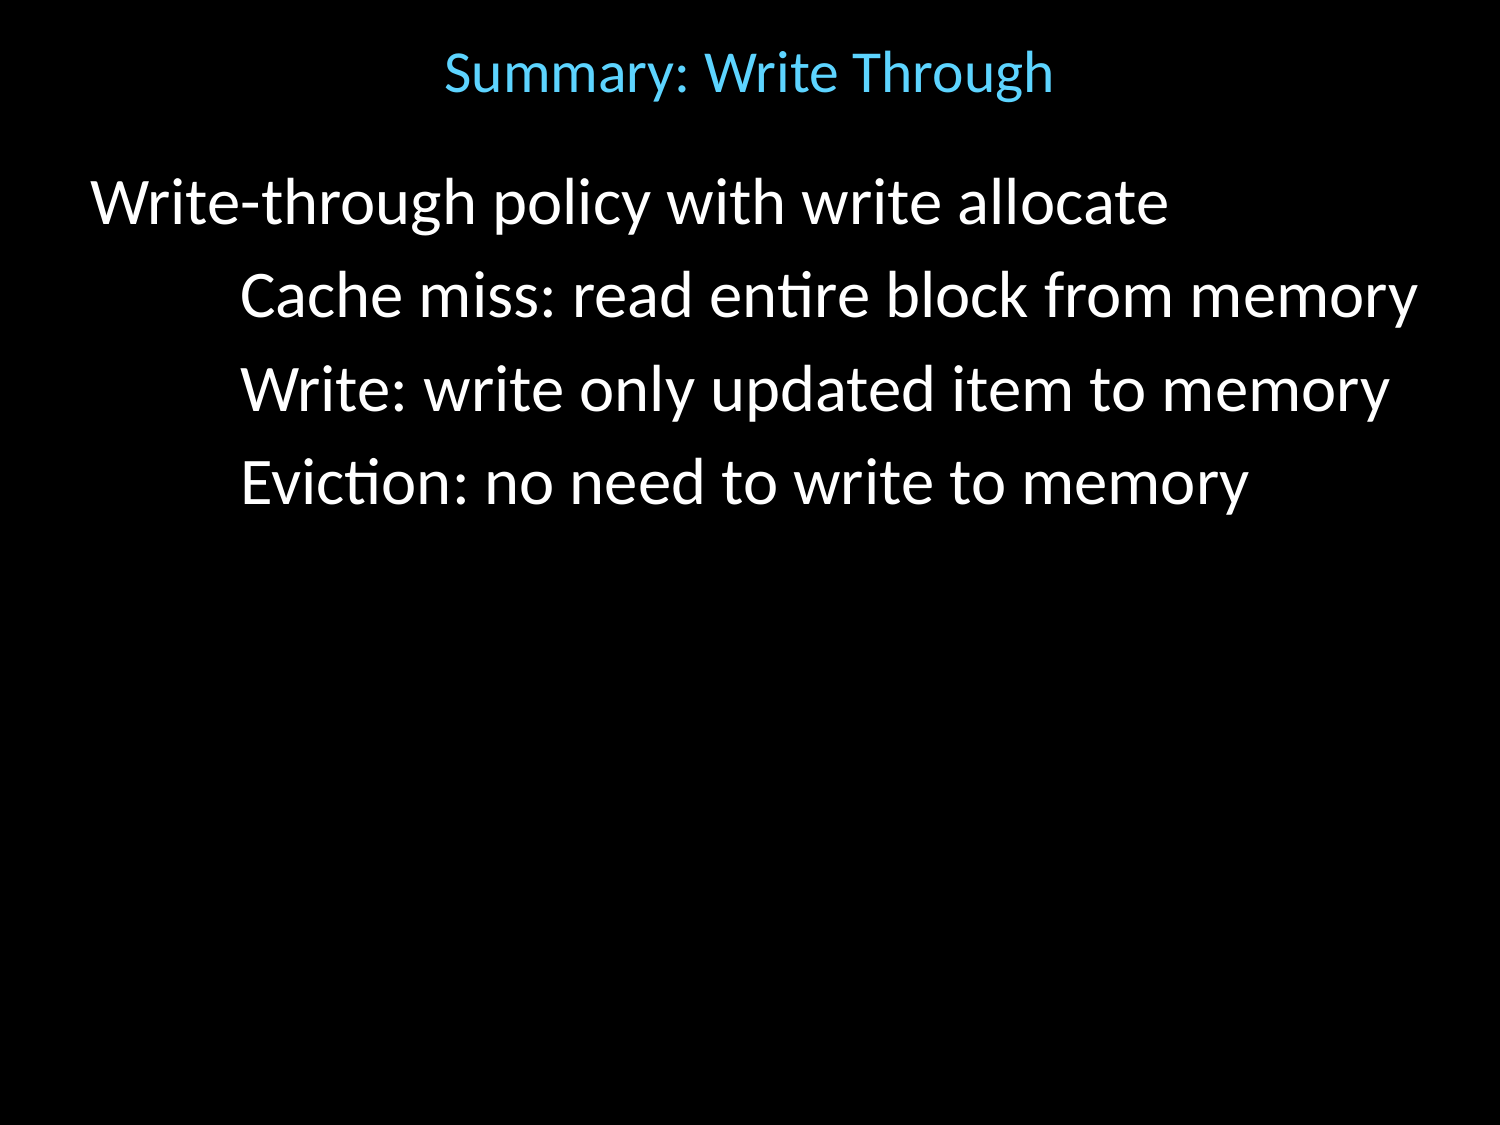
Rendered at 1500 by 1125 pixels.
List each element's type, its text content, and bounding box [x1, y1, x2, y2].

list Write-through policy with write allocate Cache miss: read entire block from memory Write: write only updated item to memory Eviction: no need to write to memory [75, 149, 1500, 1075]
title Summary: Write Through [37, 24, 1463, 113]
